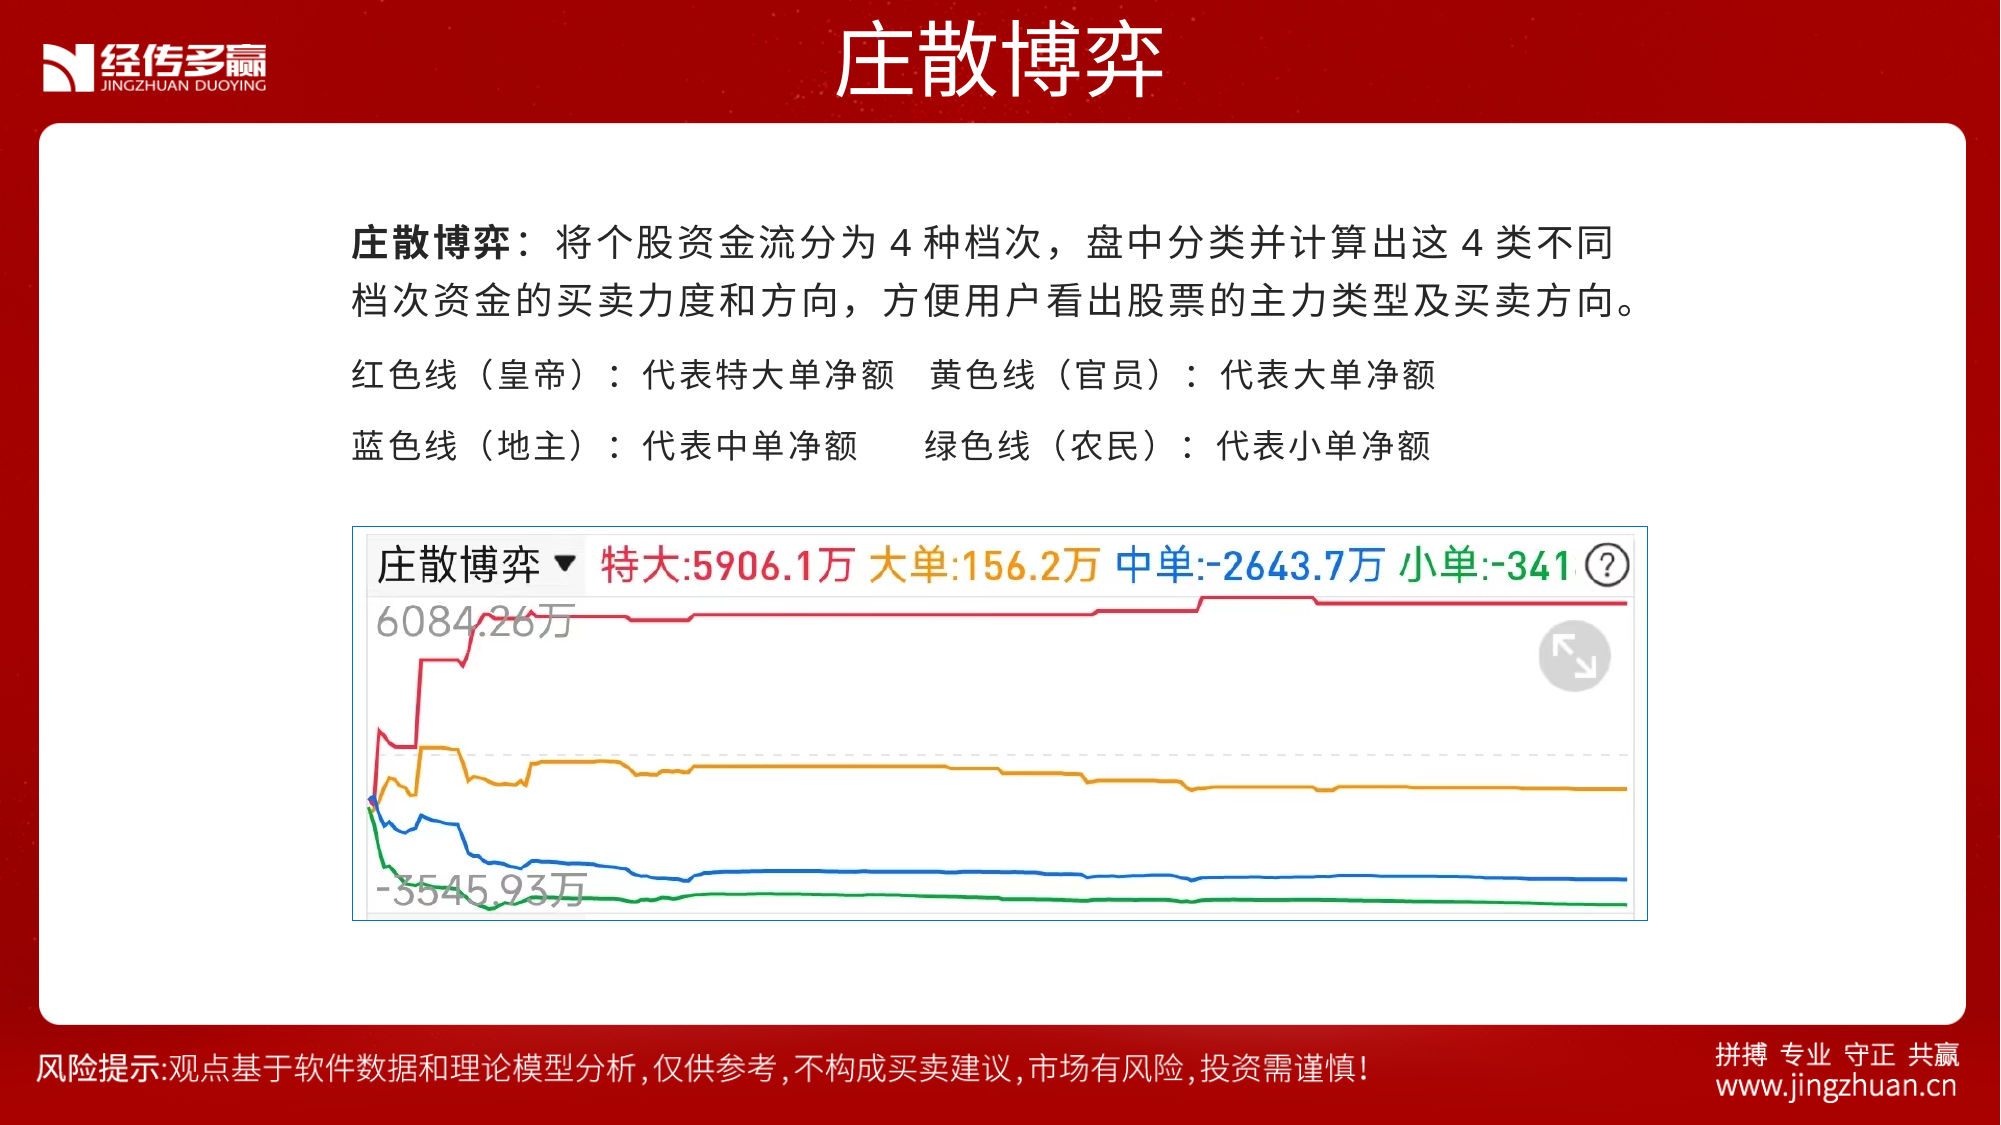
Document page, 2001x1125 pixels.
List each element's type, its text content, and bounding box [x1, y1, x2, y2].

picture [0, 0, 2000, 1125]
text_box 庄散博弈 [471, 0, 1529, 115]
text_box 庄散博弈：将个股资金流分为4种档次，盘中分类并计算出这4类不同档次资金的买卖力度和方向，方便用户看出股票的主力类型及买卖方向。 红色线（皇帝）：代表特大单净额 黄色线（官员）：代表大单净额 蓝色线（地主）：代表中单净额 绿色线（农民）：代表小单净额 [337, 198, 1632, 927]
